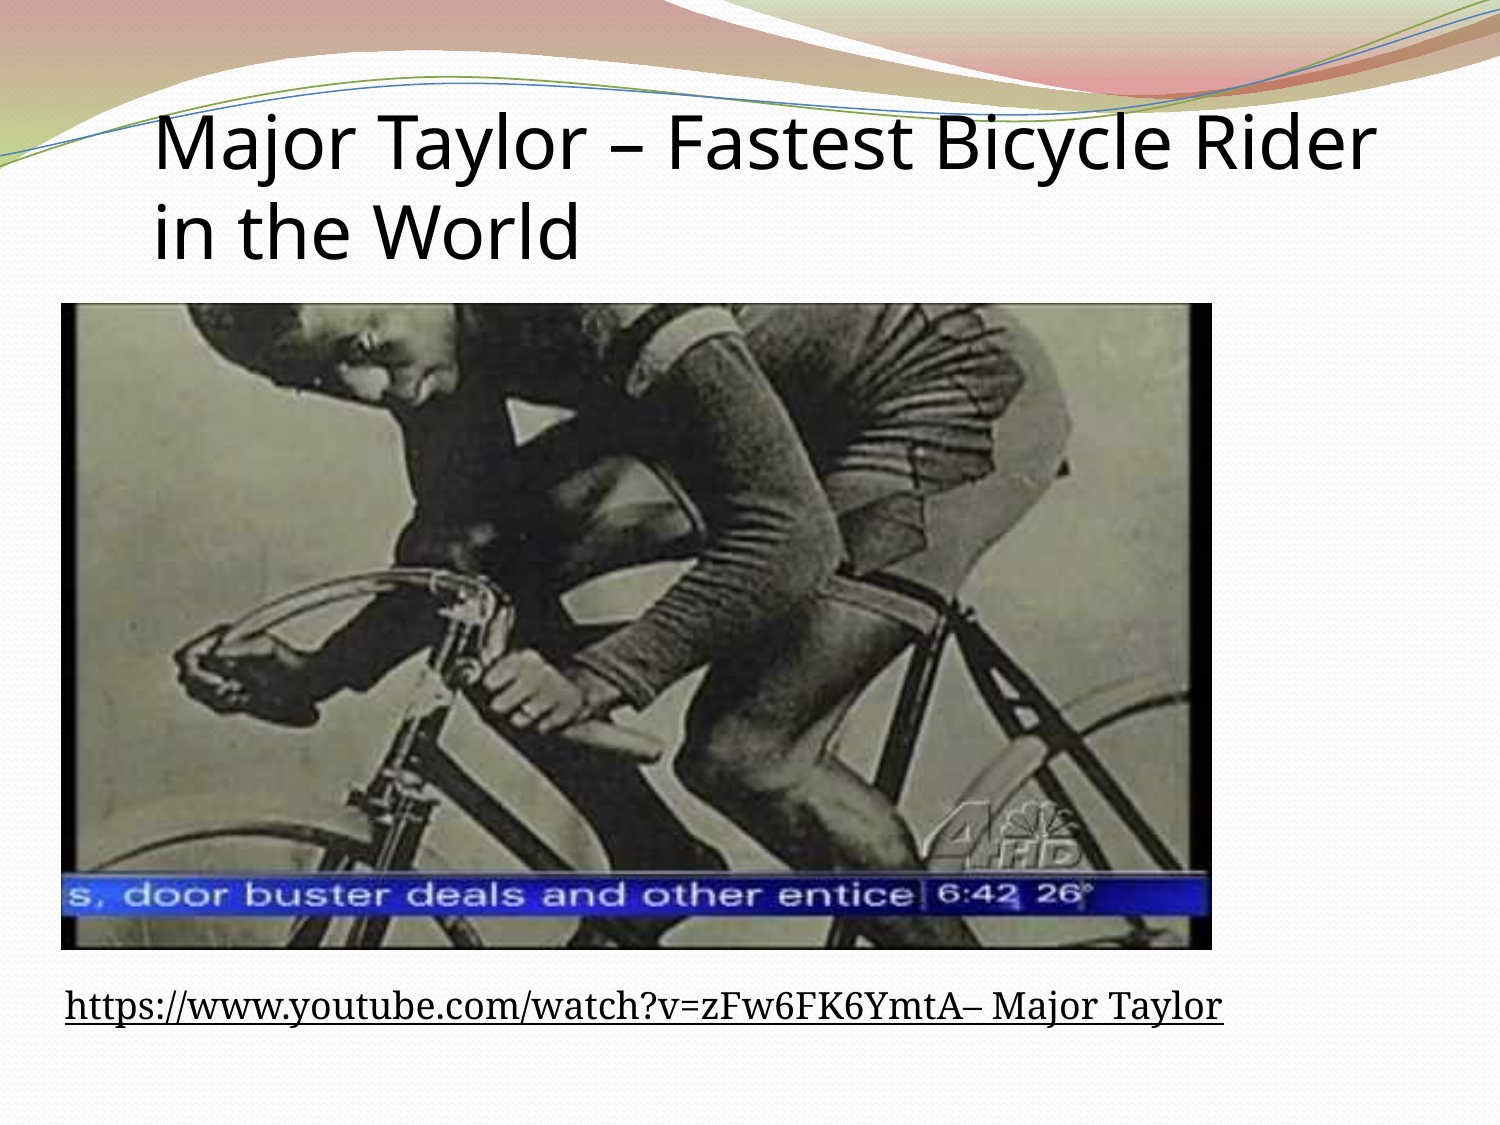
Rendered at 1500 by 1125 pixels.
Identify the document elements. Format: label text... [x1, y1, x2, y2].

text_box Major Taylor – Fastest Bicycle Rider in the World [137, 87, 1438, 283]
text_box https://www.youtube.com/watch?v=zFw6FK6YmtA– Major Taylor [49, 974, 1338, 1035]
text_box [60, 301, 1213, 951]
